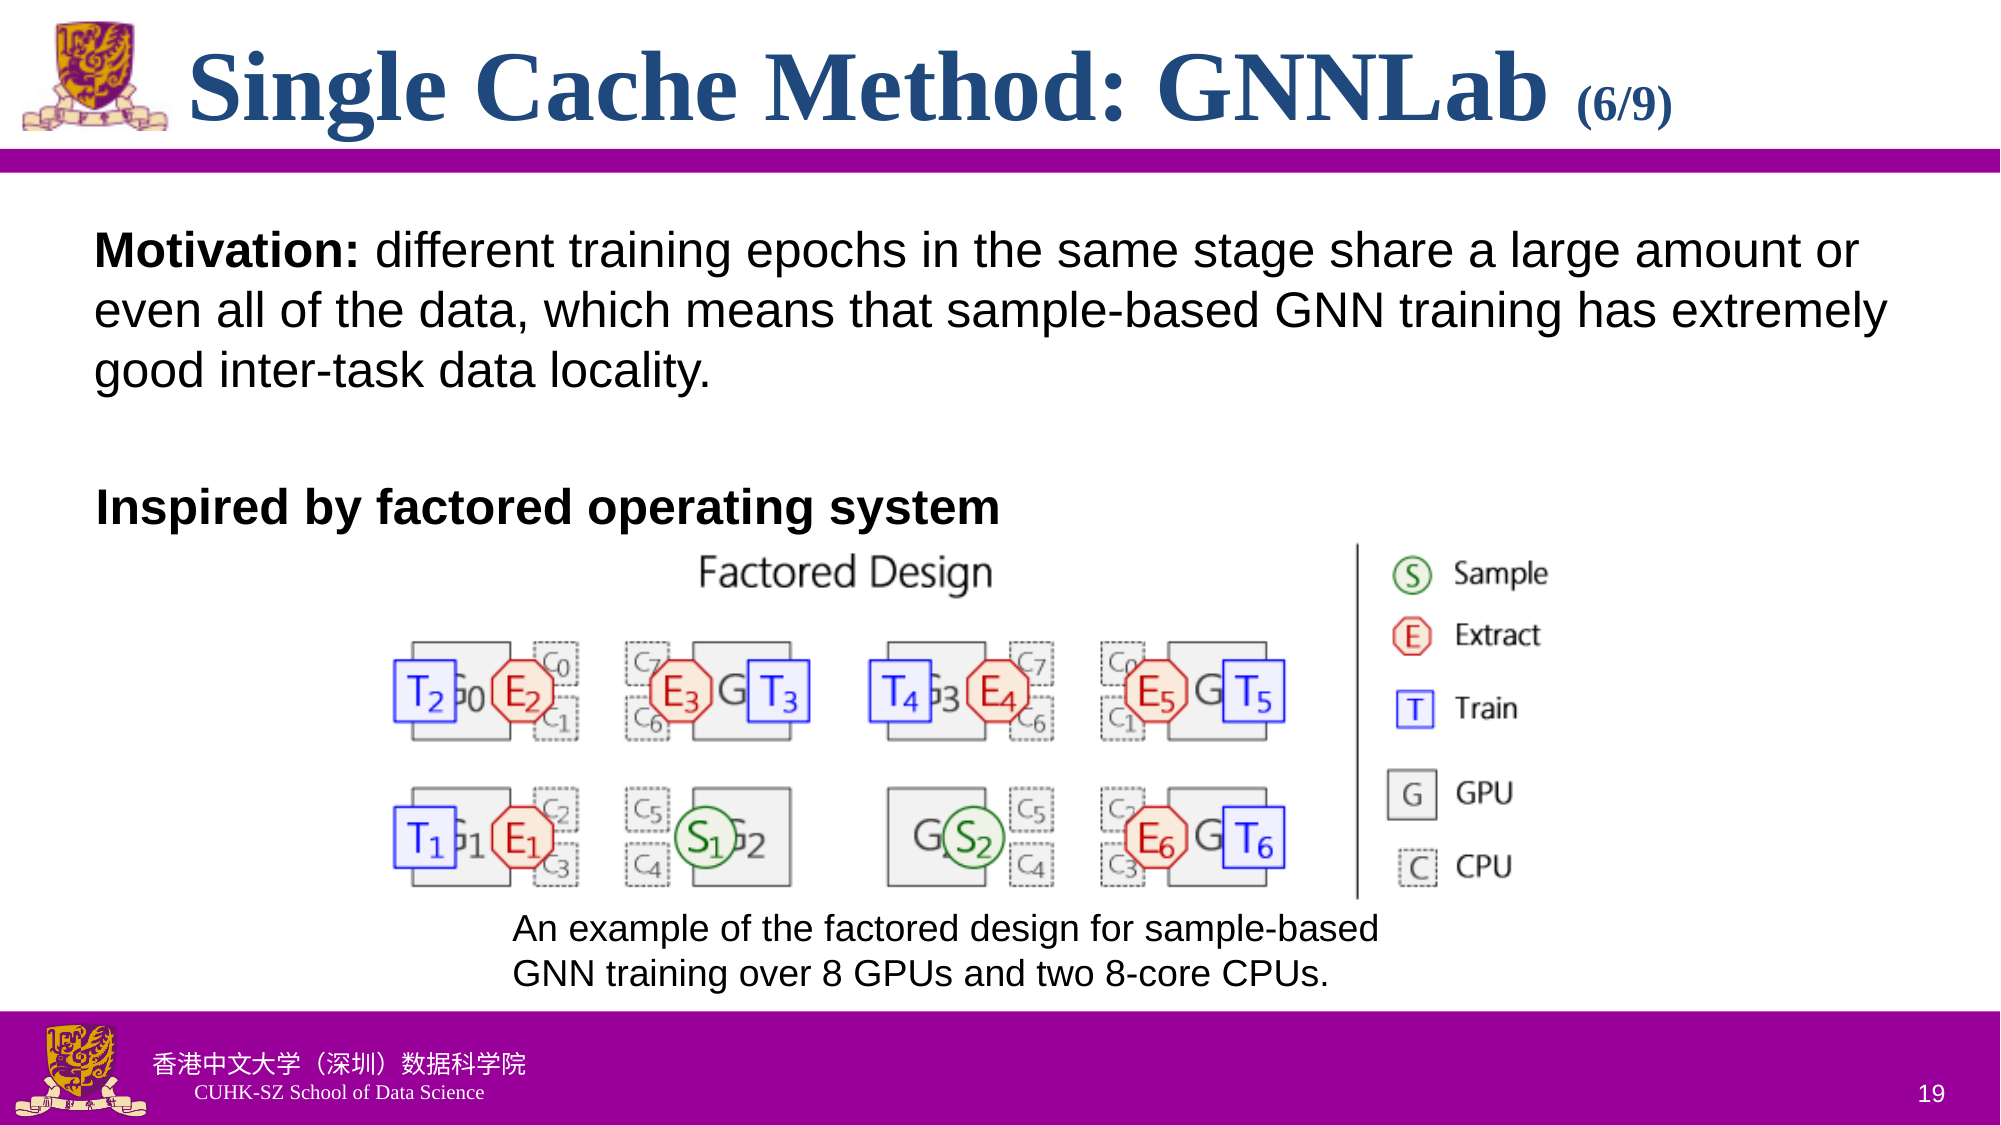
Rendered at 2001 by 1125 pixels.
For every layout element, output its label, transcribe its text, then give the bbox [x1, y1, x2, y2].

text_box Motivation: different training epochs in the same stage share a large amount or even all of the data, which means that sample-based GNN training has extremely good inter-task data locality. [51, 210, 1933, 406]
text_box Inspired by factored operating system [0, 466, 1098, 542]
picture [14, 1023, 149, 1117]
title Single Cache Method: GNNLab (6/9) [171, 23, 1898, 138]
picture [336, 518, 1574, 908]
text_box An example of the factored design for sample-based GNN training over 8 GPUs and two 8-core CPUs. [476, 916, 1416, 1002]
slide_number 19 [1493, 1070, 1961, 1125]
picture [21, 20, 173, 131]
